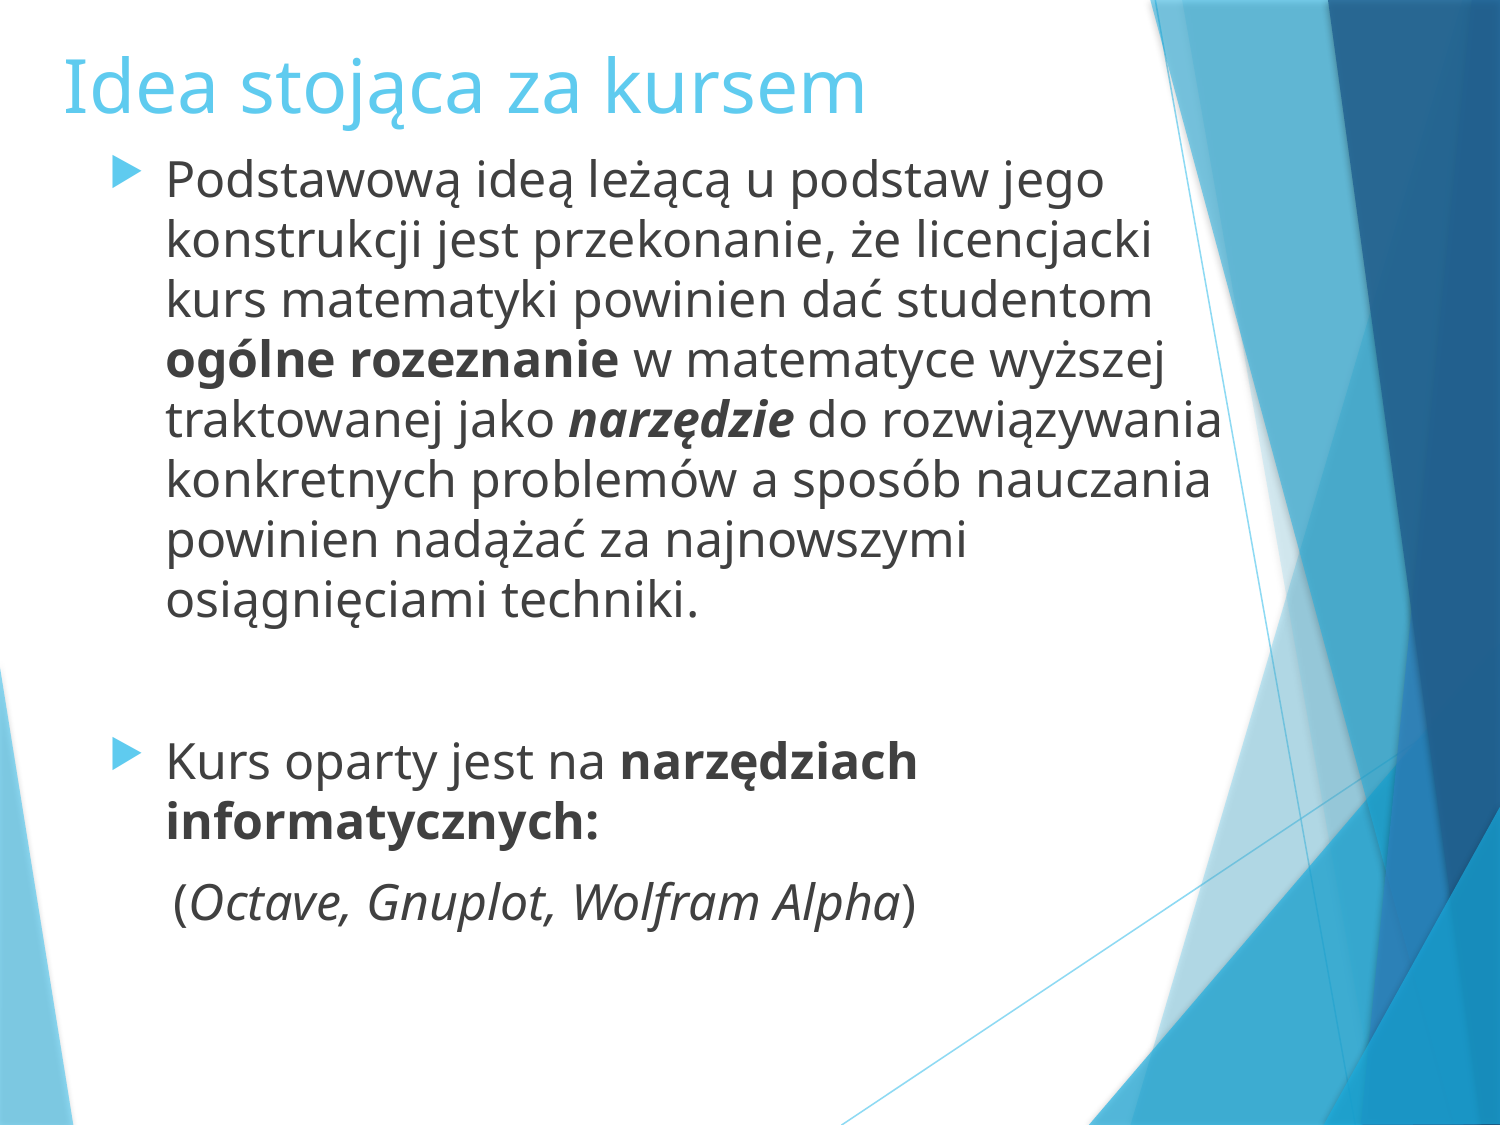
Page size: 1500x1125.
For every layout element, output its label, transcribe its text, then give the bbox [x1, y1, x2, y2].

title Idea stojąca za kursem [48, 31, 1091, 248]
list Podstawową ideą leżącą u podstaw jego konstrukcji jest przekonanie, że licencjacki kurs matematyki powinien dać studentom ogólne rozeznanie w matematyce wyższej traktowanej jako narzędzie do rozwiązywania konkretnych problemów a sposób nauczania powinien nadążać za najnowszymi osiągnięciami techniki. Kurs oparty jest na narzędziach informatycznych: (Octave, Gnuplot, Wolfram Alpha) [93, 139, 1259, 1125]
